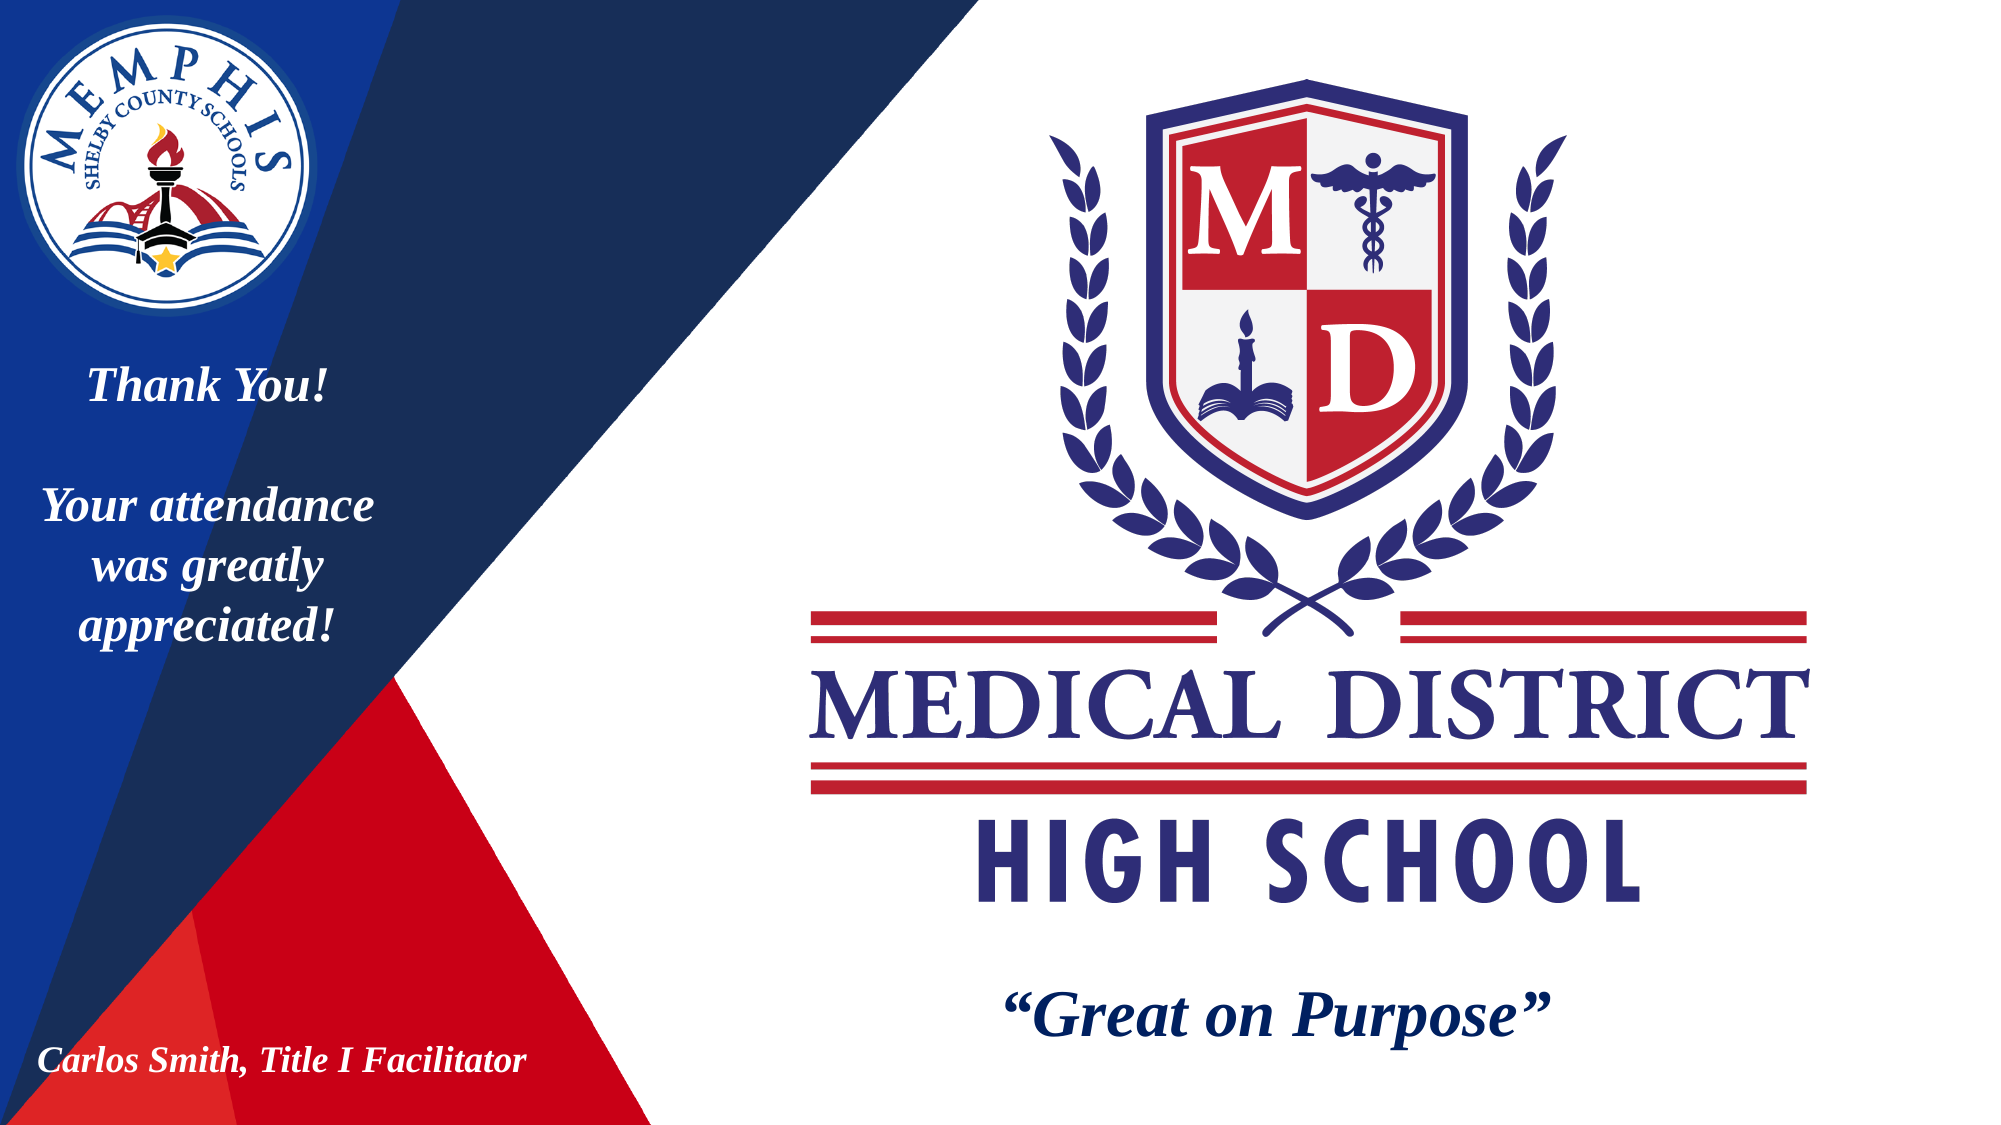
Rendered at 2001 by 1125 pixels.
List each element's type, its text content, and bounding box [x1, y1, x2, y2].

text_box Thank You! Your attendance was greatly appreciated! [13, 344, 402, 660]
text_box “Great on Purpose” [984, 961, 1708, 1057]
picture [0, 0, 2001, 1125]
text_box Carlos Smith, Title I Facilitator [22, 1027, 660, 1088]
